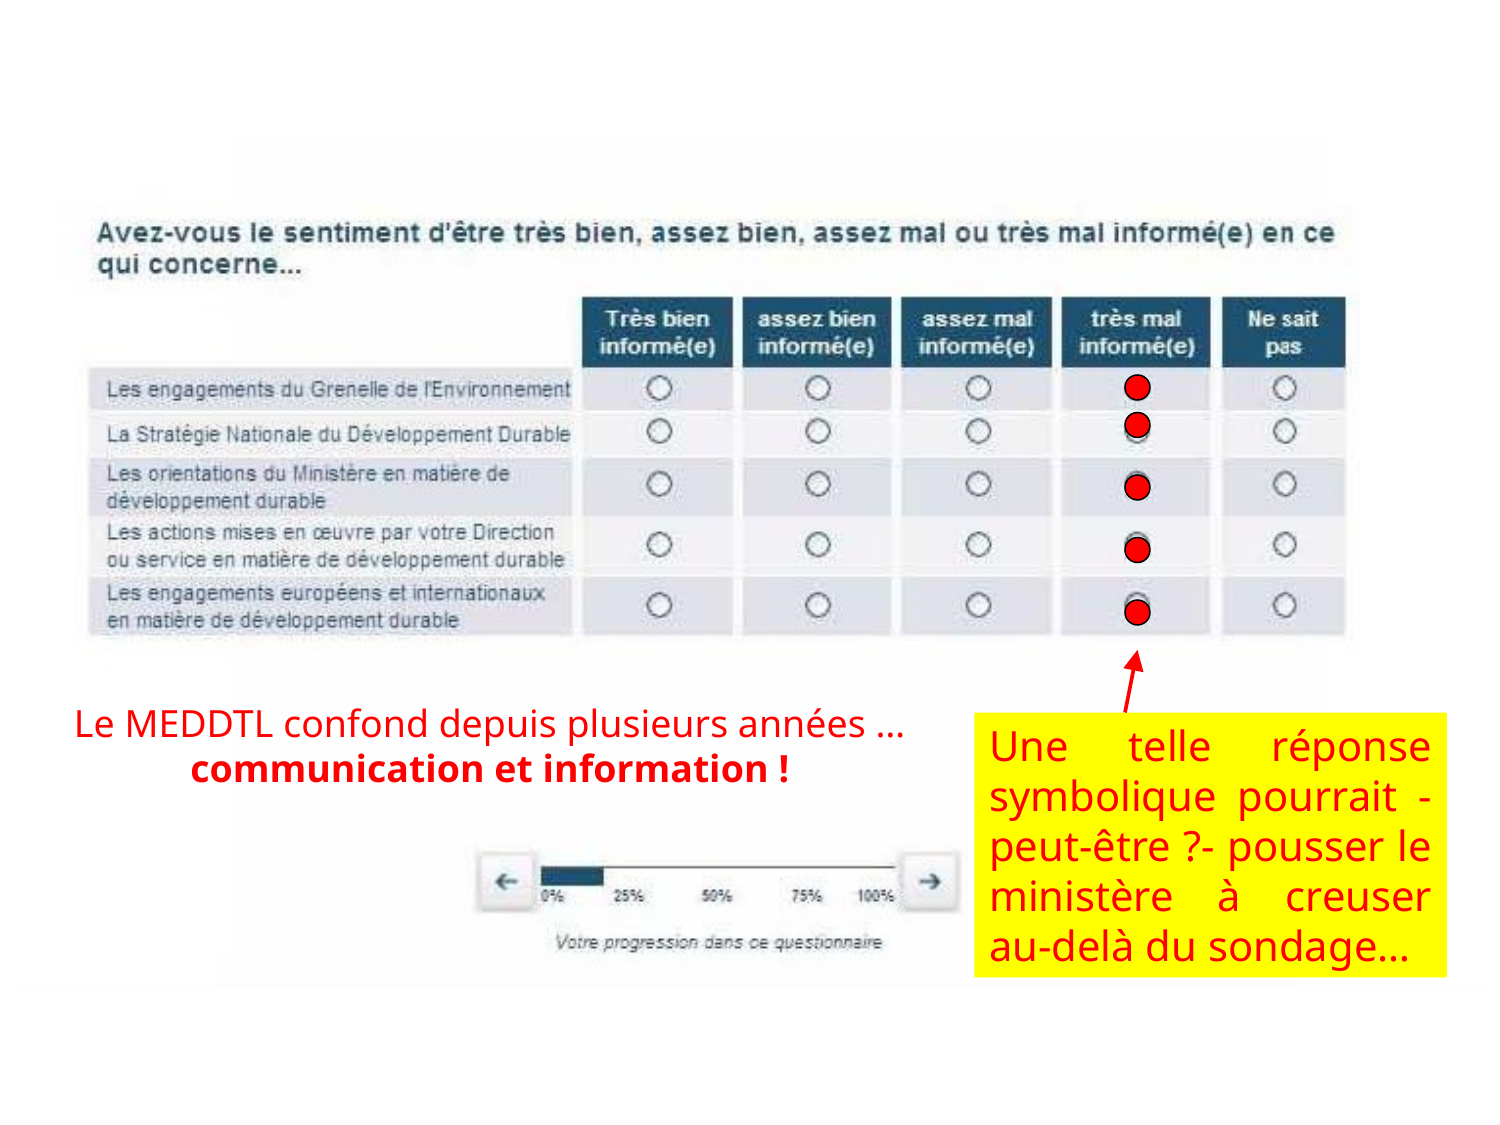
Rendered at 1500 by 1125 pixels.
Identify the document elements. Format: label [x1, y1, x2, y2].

text_box [974, 649, 1448, 930]
picture [13, 136, 1487, 988]
